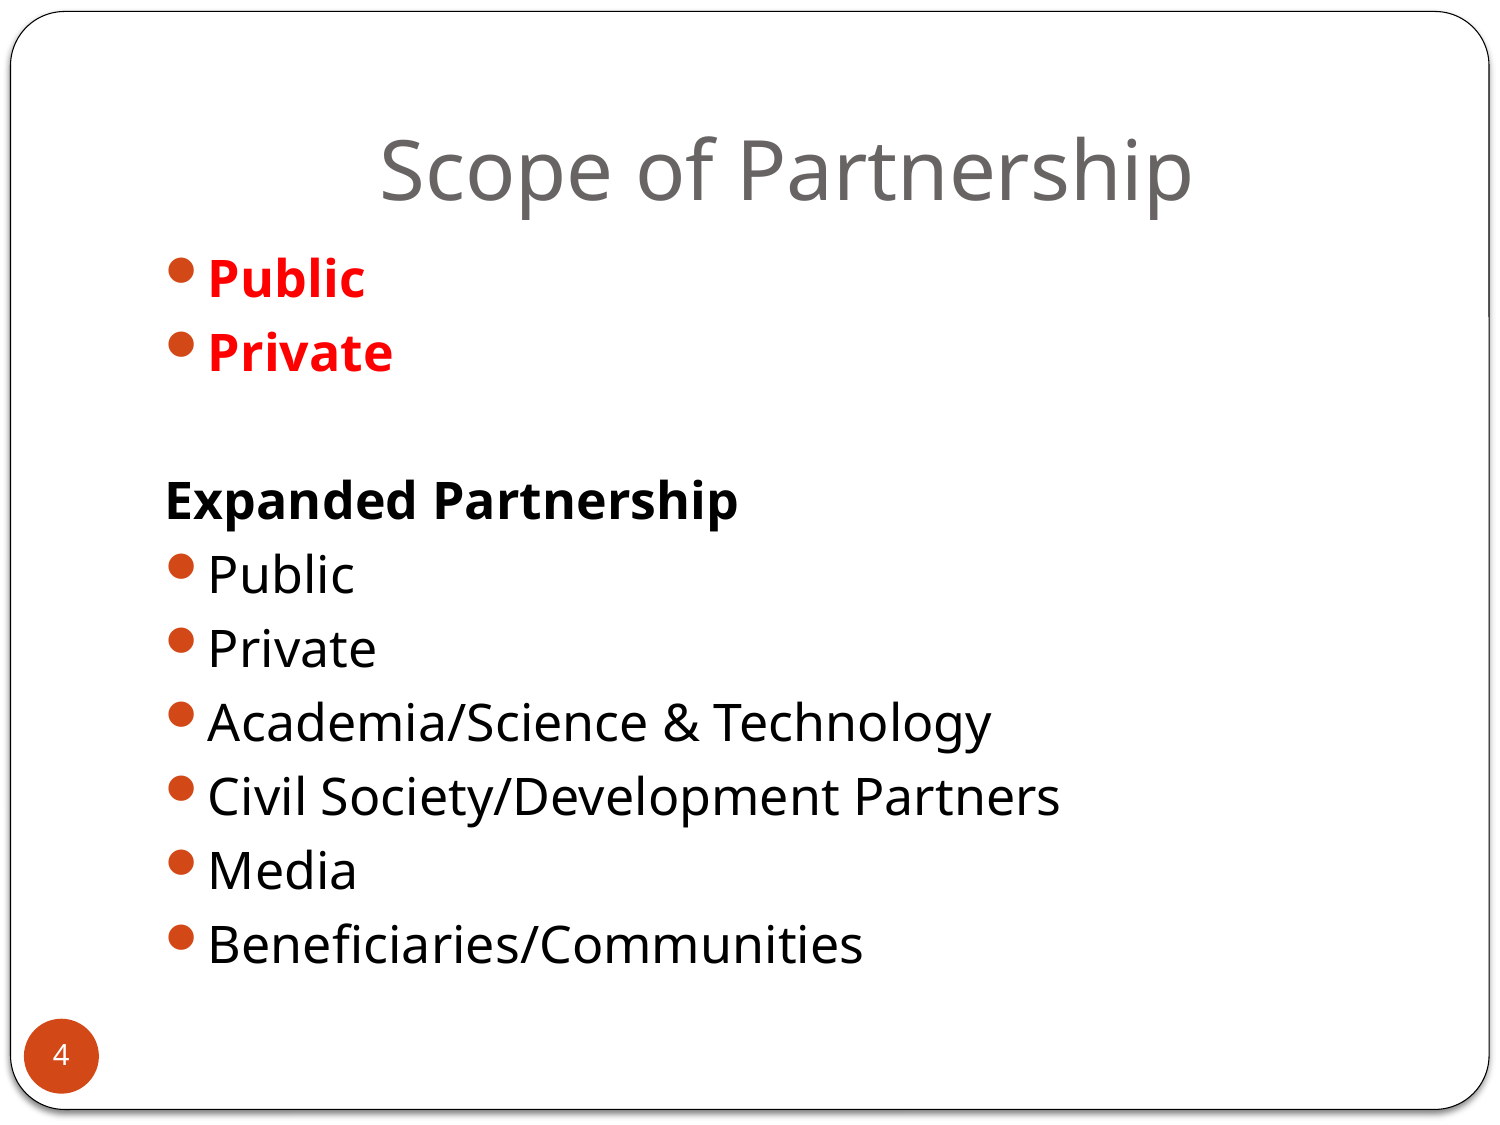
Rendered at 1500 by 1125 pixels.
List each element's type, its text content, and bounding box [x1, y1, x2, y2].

list Public Private Expanded Partnership Public Private Academia/Science & Technology Civil Society/Development Partners Media Beneficiaries/Communities [150, 237, 1425, 988]
title Scope of Partnership [150, 45, 1425, 233]
slide_number 4 [23, 1018, 99, 1094]
